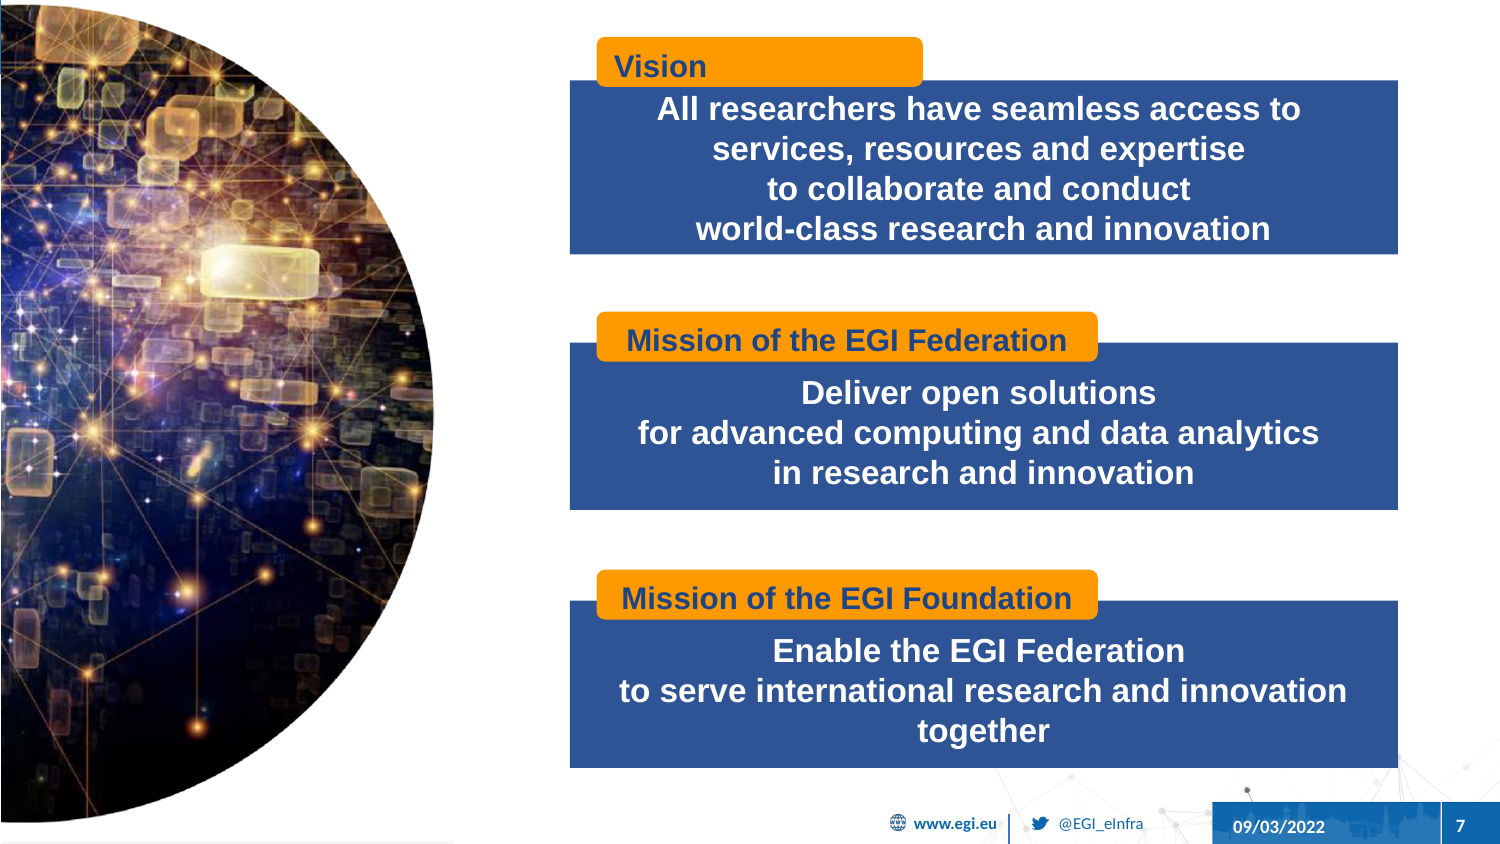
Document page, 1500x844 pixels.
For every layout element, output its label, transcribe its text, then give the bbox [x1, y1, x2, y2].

text_box Vision [596, 36, 923, 87]
text_box Mission of the EGI Foundation [596, 569, 1098, 620]
text_box Enable the EGI Federation to serve international research and innovation together [569, 600, 1398, 768]
text_box Mission of the EGI Federation [596, 311, 1098, 362]
text_box Deliver open solutions for advanced computing and data analytics in research and innovation [569, 342, 1398, 510]
text_box All researchers have seamless access to services, resources and expertise to collaborate and conduct world-class research and innovation [569, 80, 1398, 255]
picture [0, 0, 1500, 844]
